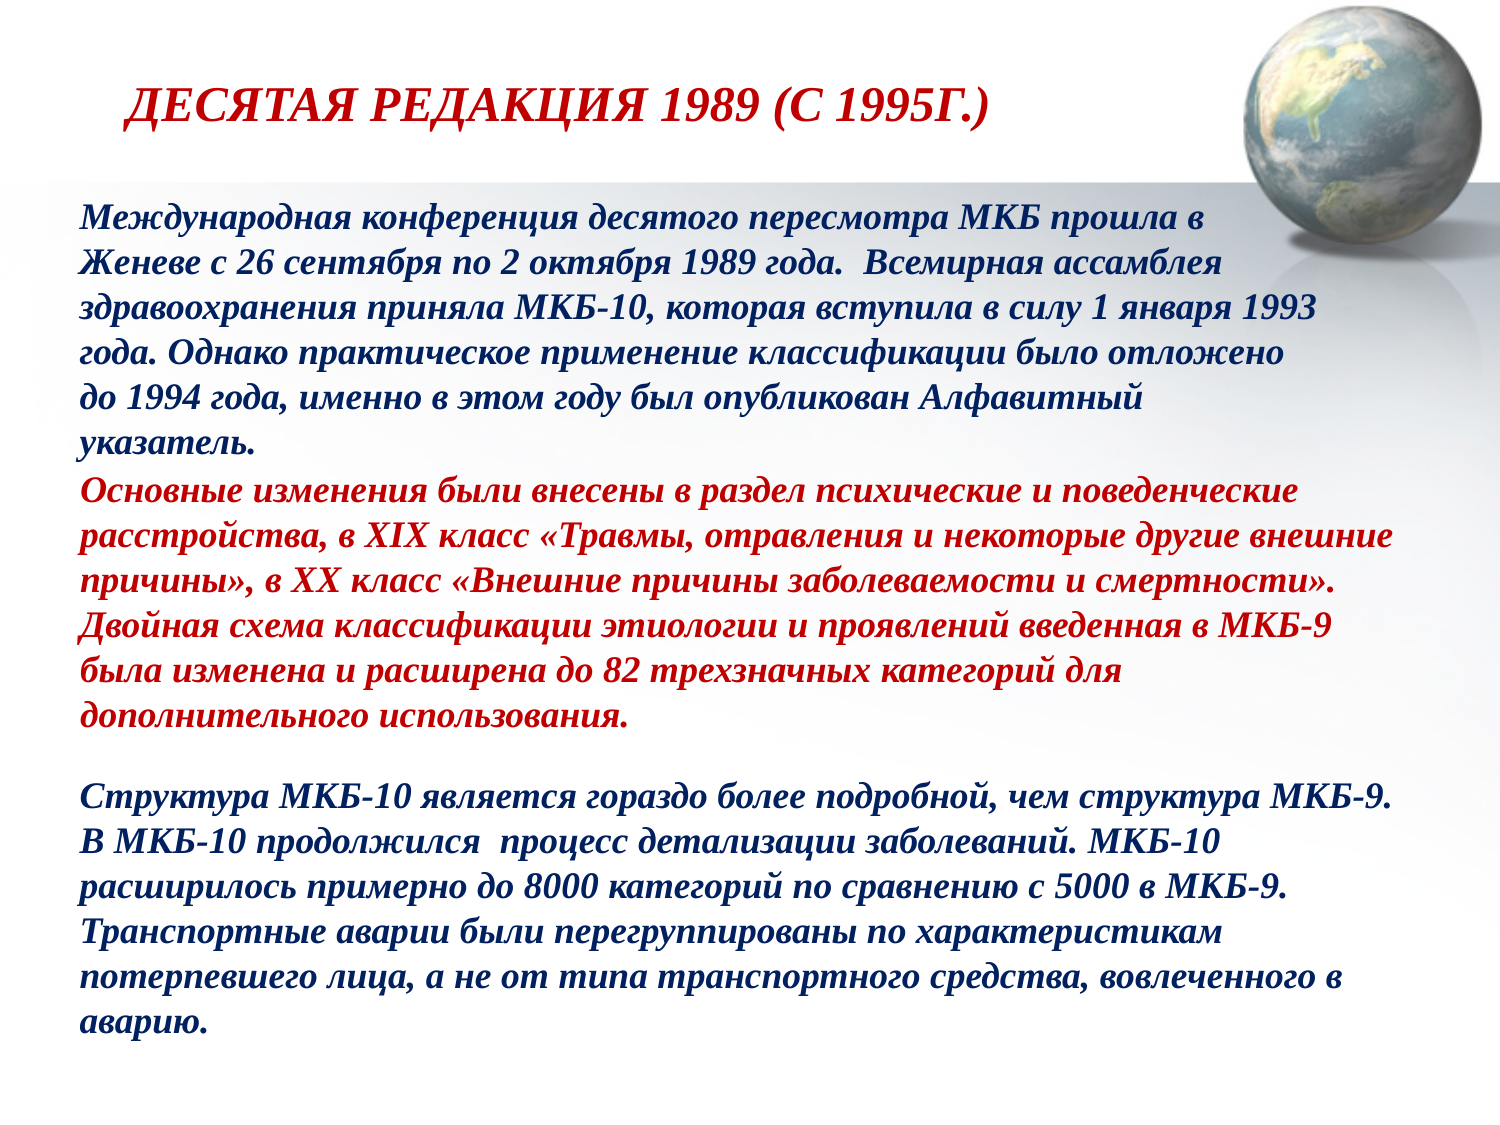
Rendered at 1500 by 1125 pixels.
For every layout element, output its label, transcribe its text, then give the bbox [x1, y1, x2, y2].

text_box Основные изменения были внесены в раздел психические и поведенческие расстройства, в XIX класс «Травмы, отравления и некоторые другие внешние причины», в XX класс «Внешние причины заболеваемости и смертности». Двойная схема классификации этиологии и проявлений введенная в МКБ-9 была изменена и расширена до 82 трехзначных категорий для дополнительного использования. [64, 457, 1418, 743]
text_box Структура МКБ-10 является гораздо более подробной, чем структура МКБ-9. В МКБ-10 продолжился процесс детализации заболеваний. МКБ-10 расширилось примерно до 8000 категорий по сравнению с 5000 в МКБ-9. Транспортные аварии были перегруппированы по характеристикам потерпевшего лица, а не от типа транспортного средства, вовлеченного в аварию. [64, 763, 1436, 1048]
text_box ДЕСЯТАЯ РЕДАКЦИЯ 1989 (С 1995Г.) [112, 64, 1105, 140]
text_box Международная конференция десятого пересмотра МКБ прошла в Женеве с 26 сентября по 2 октября 1989 года. Всемирная ассамблея здравоохранения приняла МКБ-10, которая вступила в силу 1 января 1993 года. Однако практическое применение классификации было отложено до 1994 года, именно в этом году был опубликован Алфавитный указатель. [64, 184, 1341, 470]
